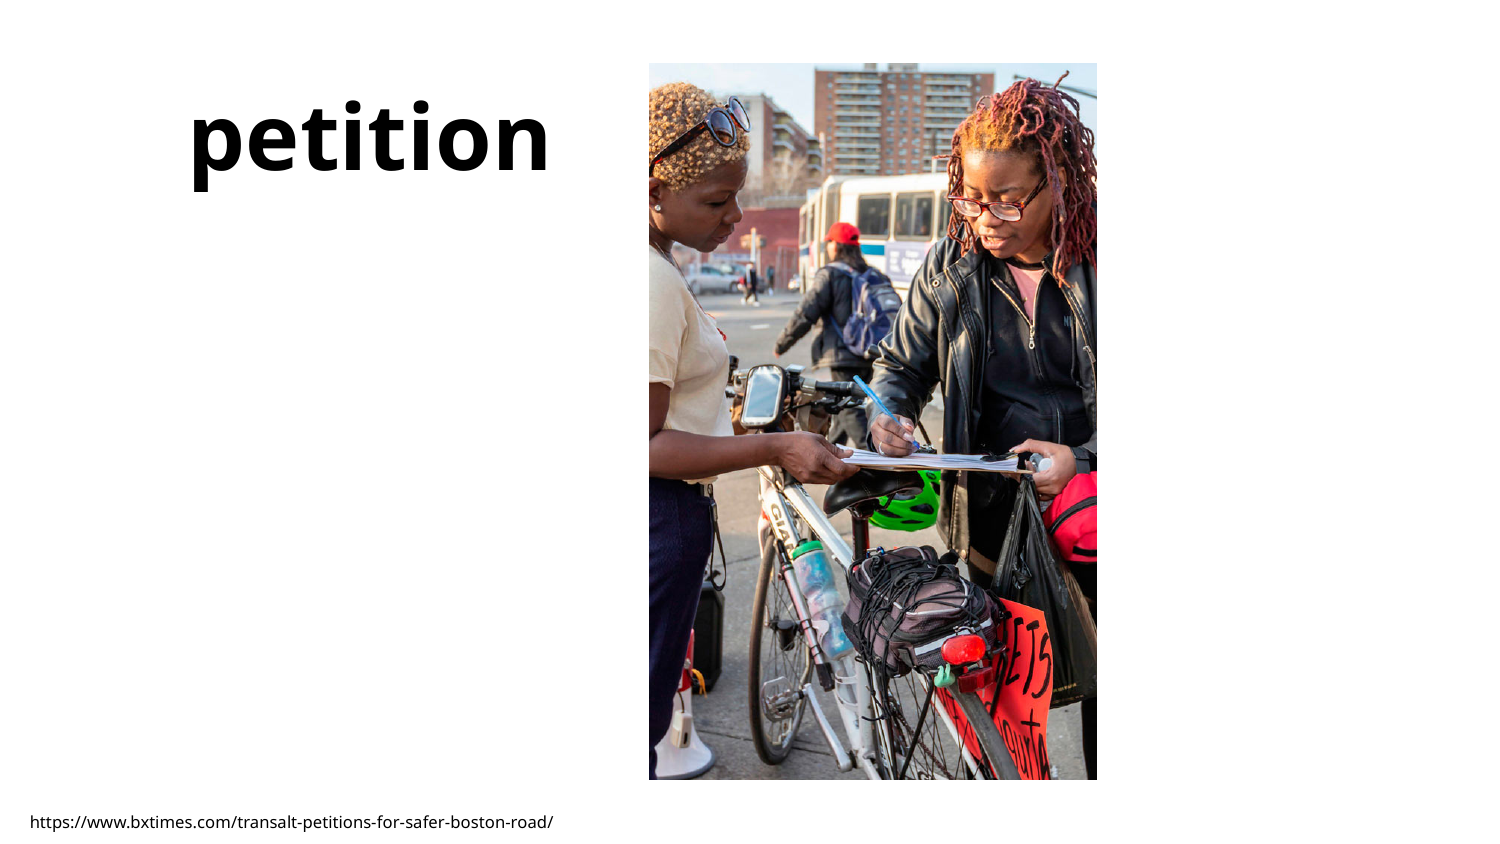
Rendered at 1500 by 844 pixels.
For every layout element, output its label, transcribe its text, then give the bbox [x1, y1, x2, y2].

title petition [106, 63, 635, 192]
picture [649, 63, 1098, 780]
text_box https://www.bxtimes.com/transalt-petitions-for-safer-boston-road/ [14, 797, 1438, 844]
